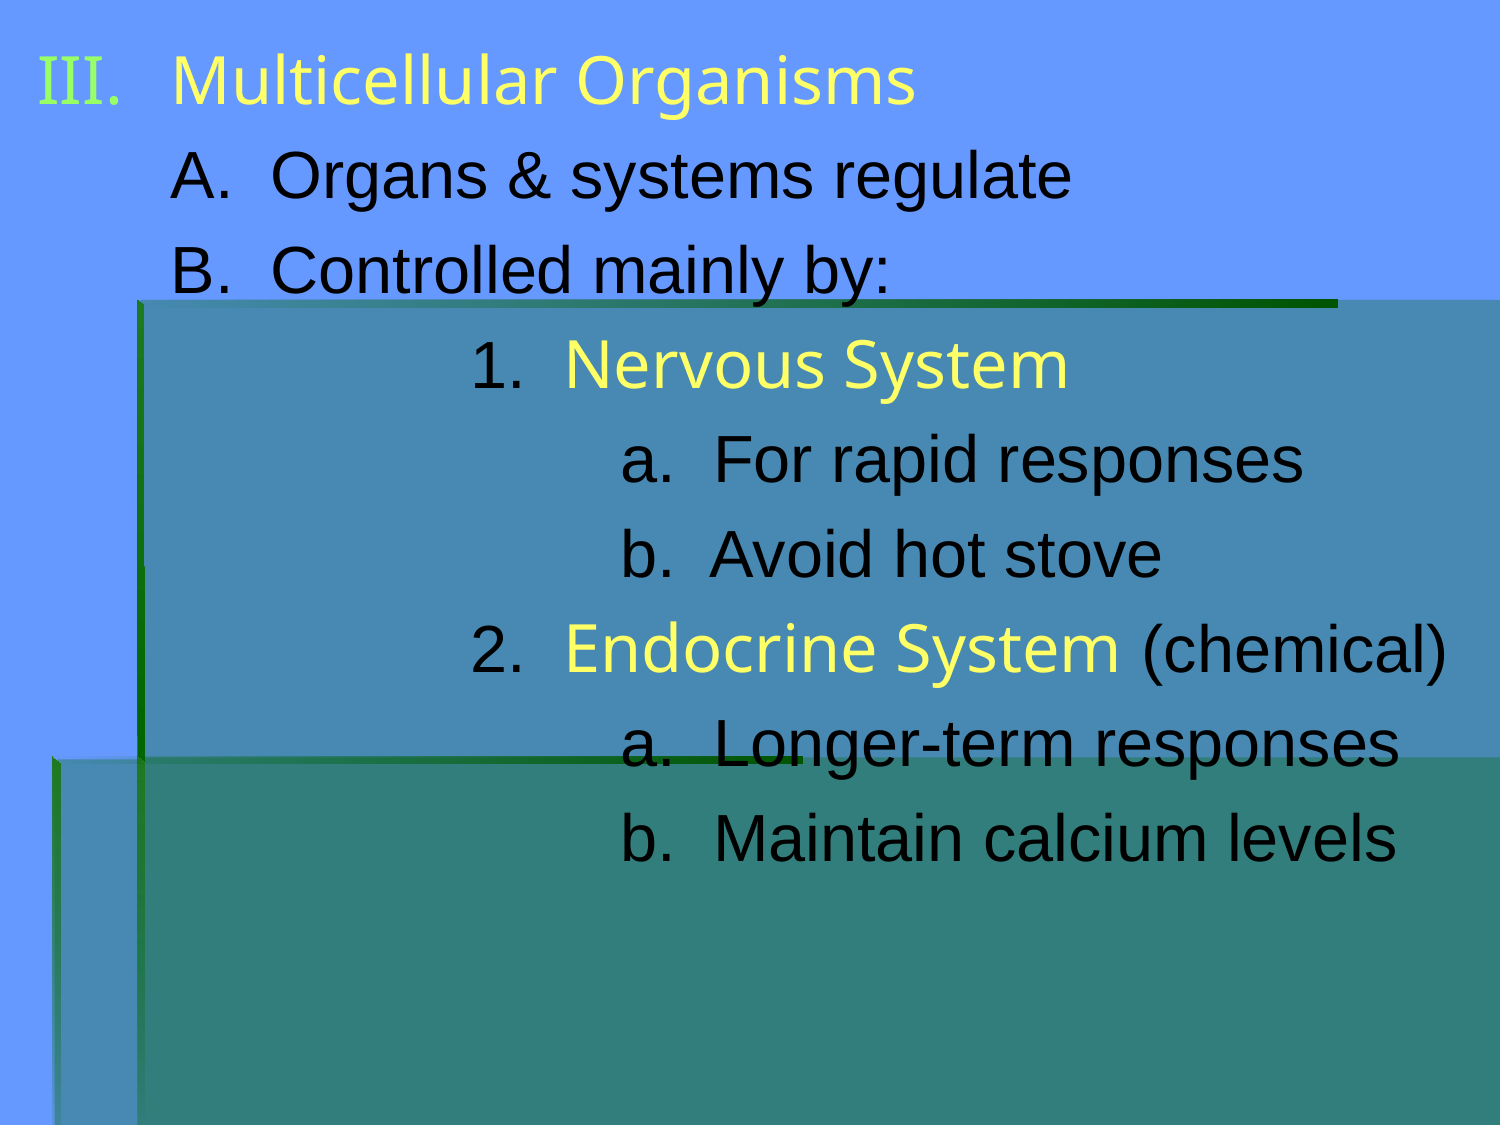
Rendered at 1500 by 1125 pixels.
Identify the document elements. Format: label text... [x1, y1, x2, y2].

list Multicellular Organisms A. Organs & systems regulate B. Controlled mainly by: 1. Nervous System a. For rapid responses b. Avoid hot stove 2. Endocrine System (chemical) a. Longer-term responses b. Maintain calcium levels [37, 37, 1451, 1075]
